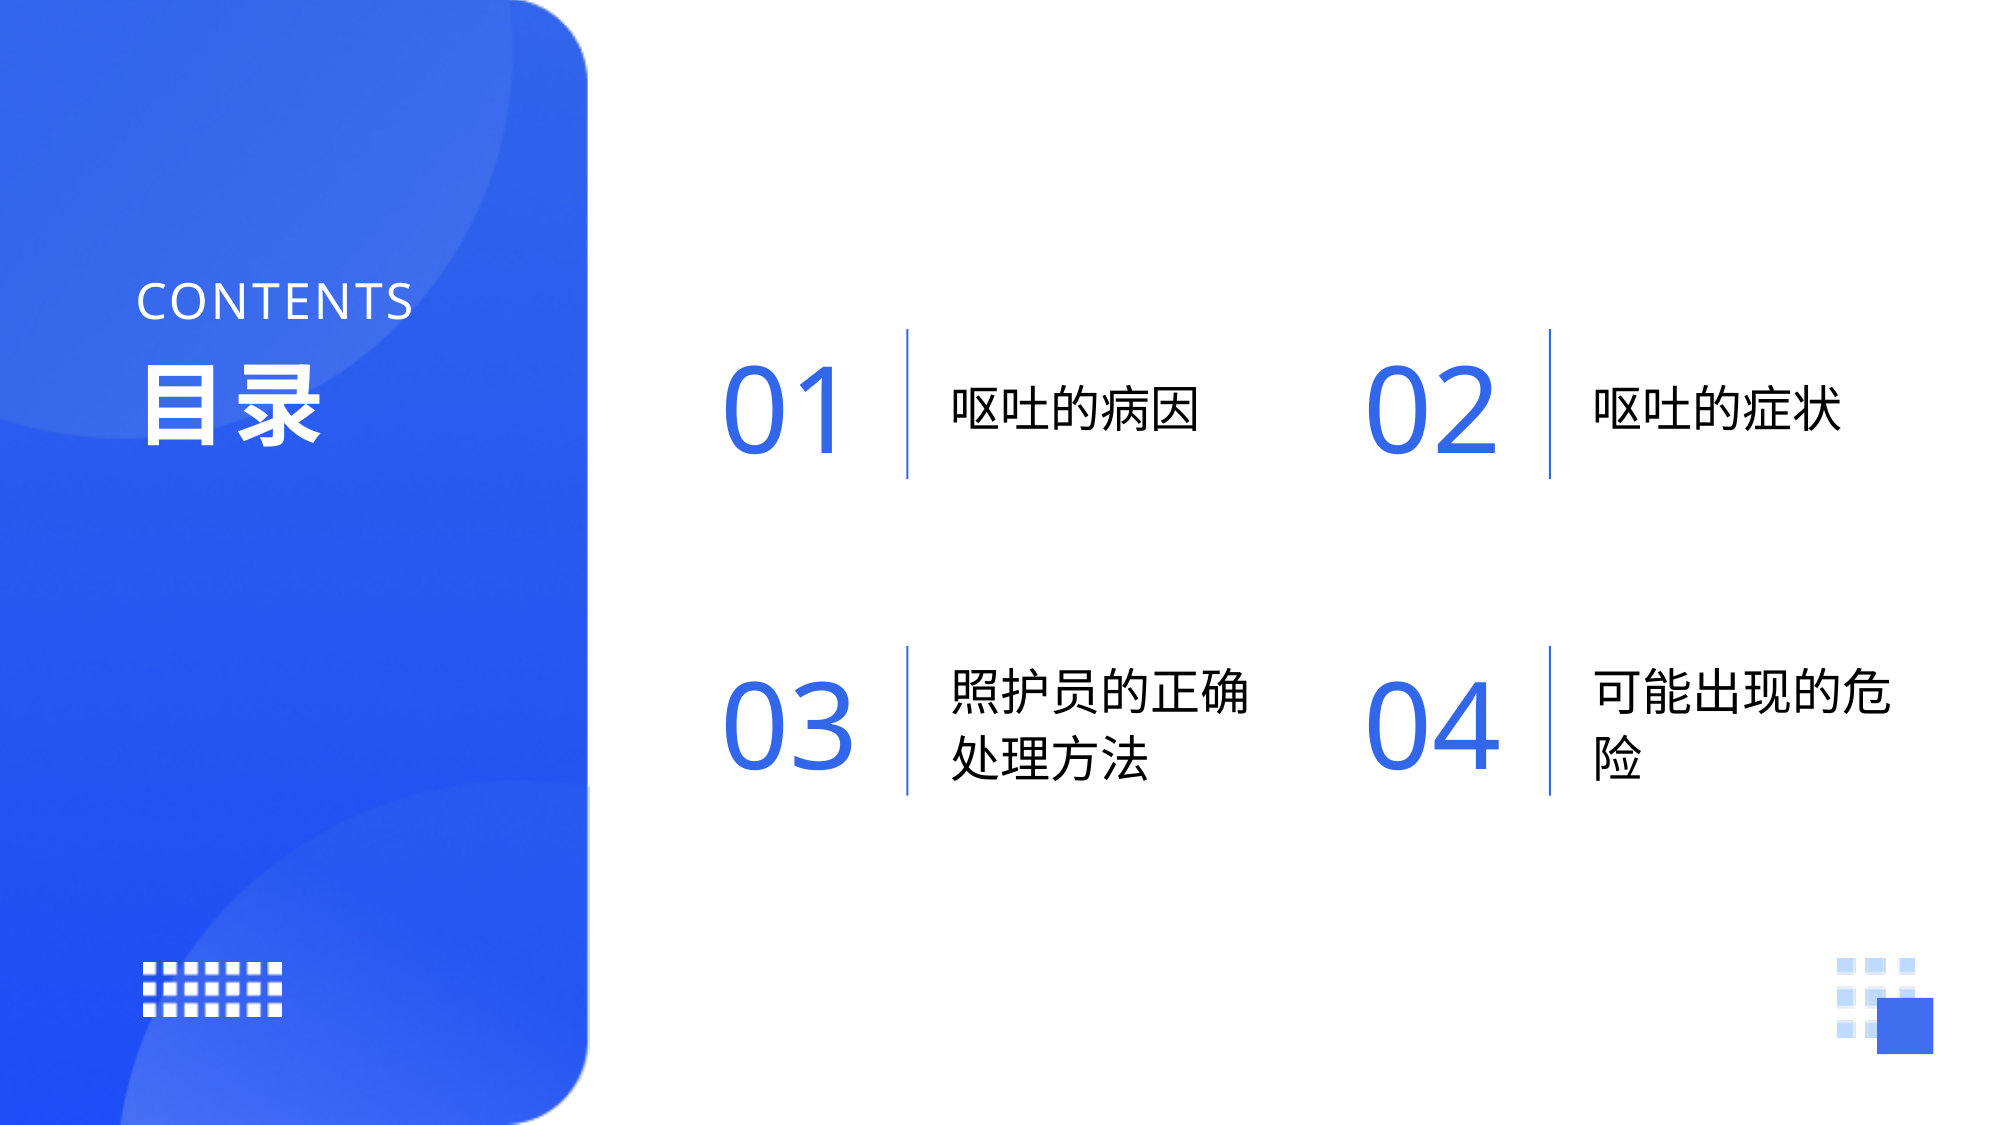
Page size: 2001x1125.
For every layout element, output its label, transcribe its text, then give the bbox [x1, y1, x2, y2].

title 目录 [135, 331, 507, 457]
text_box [701, 318, 1913, 797]
subtitle CONTENTS [135, 254, 496, 330]
picture [1837, 958, 1915, 1038]
picture [0, 0, 590, 1125]
